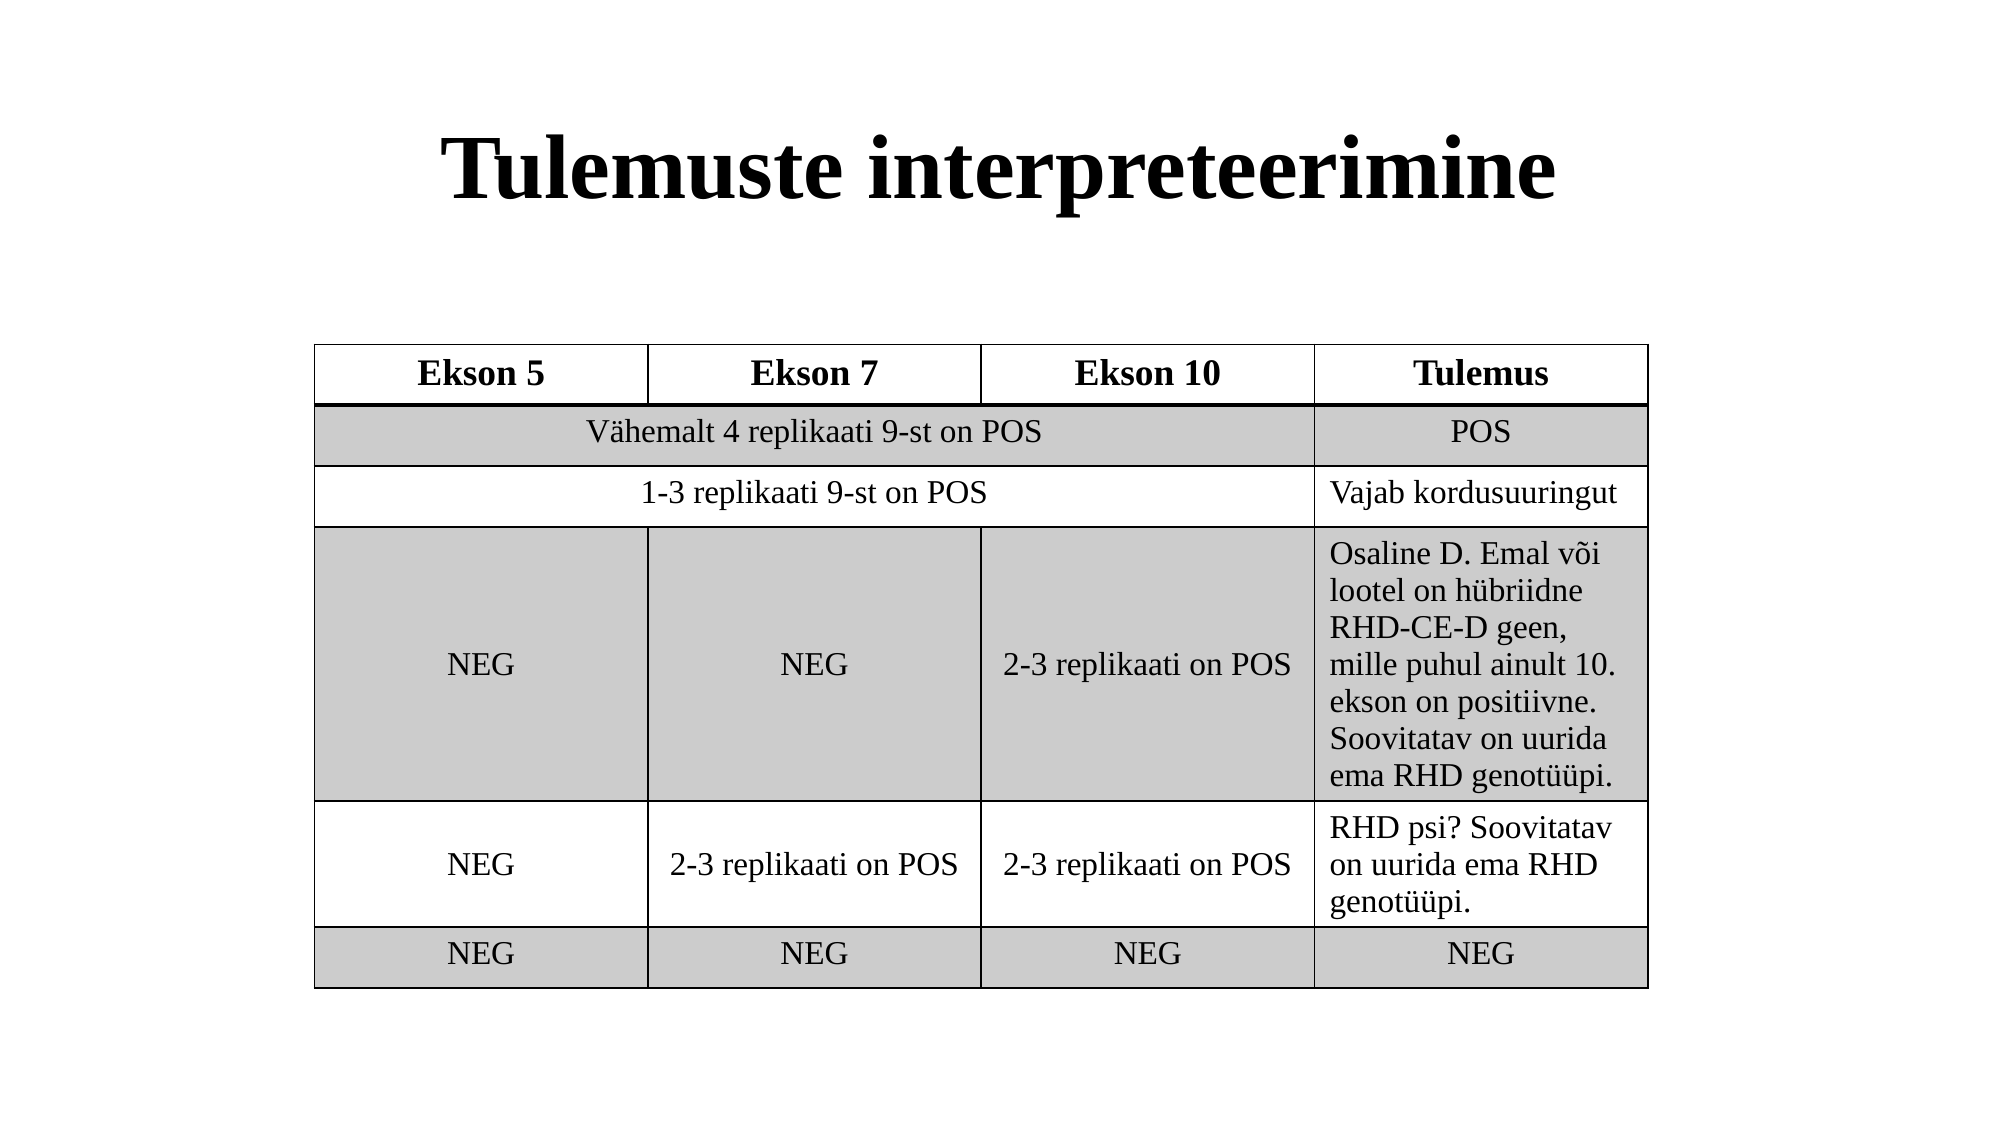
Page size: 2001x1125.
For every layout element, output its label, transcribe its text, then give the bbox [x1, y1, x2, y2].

table_cell NEG [1315, 928, 1647, 987]
table_cell 2-3 replikaati on POS [982, 802, 1314, 926]
table_header Ekson 7 [649, 345, 980, 403]
table_cell NEG [982, 928, 1314, 987]
table_cell 1-3 replikaati 9-st on POS [315, 467, 1314, 526]
table_cell Vajab kordusuuringut [1315, 467, 1647, 526]
table_cell NEG [649, 928, 980, 987]
table_cell NEG [315, 528, 647, 800]
table_header Ekson 10 [982, 345, 1314, 403]
table_header Tulemus [1315, 345, 1647, 403]
table_cell Vähemalt 4 replikaati 9-st on POS [315, 407, 1314, 465]
table_cell NEG [649, 528, 980, 800]
table_cell RHD psi? Soovitatav on uurida ema RHD genotüüpi. [1315, 802, 1647, 926]
table_cell POS [1315, 407, 1647, 465]
table_cell NEG [315, 928, 647, 987]
table_cell Osaline D. Emal või lootel on hübriidne RHD-CE-D geen, mille puhul ainult 10. ekson on positiivne. Soovitatav on uurida ema RHD genotüüpi. [1315, 528, 1647, 800]
table_cell 2-3 replikaati on POS [649, 802, 980, 926]
table_header Ekson 5 [315, 345, 647, 403]
table_cell 2-3 replikaati on POS [982, 528, 1314, 800]
title Tulemuste interpreteerimine [137, 59, 1863, 278]
table_cell NEG [315, 802, 647, 926]
